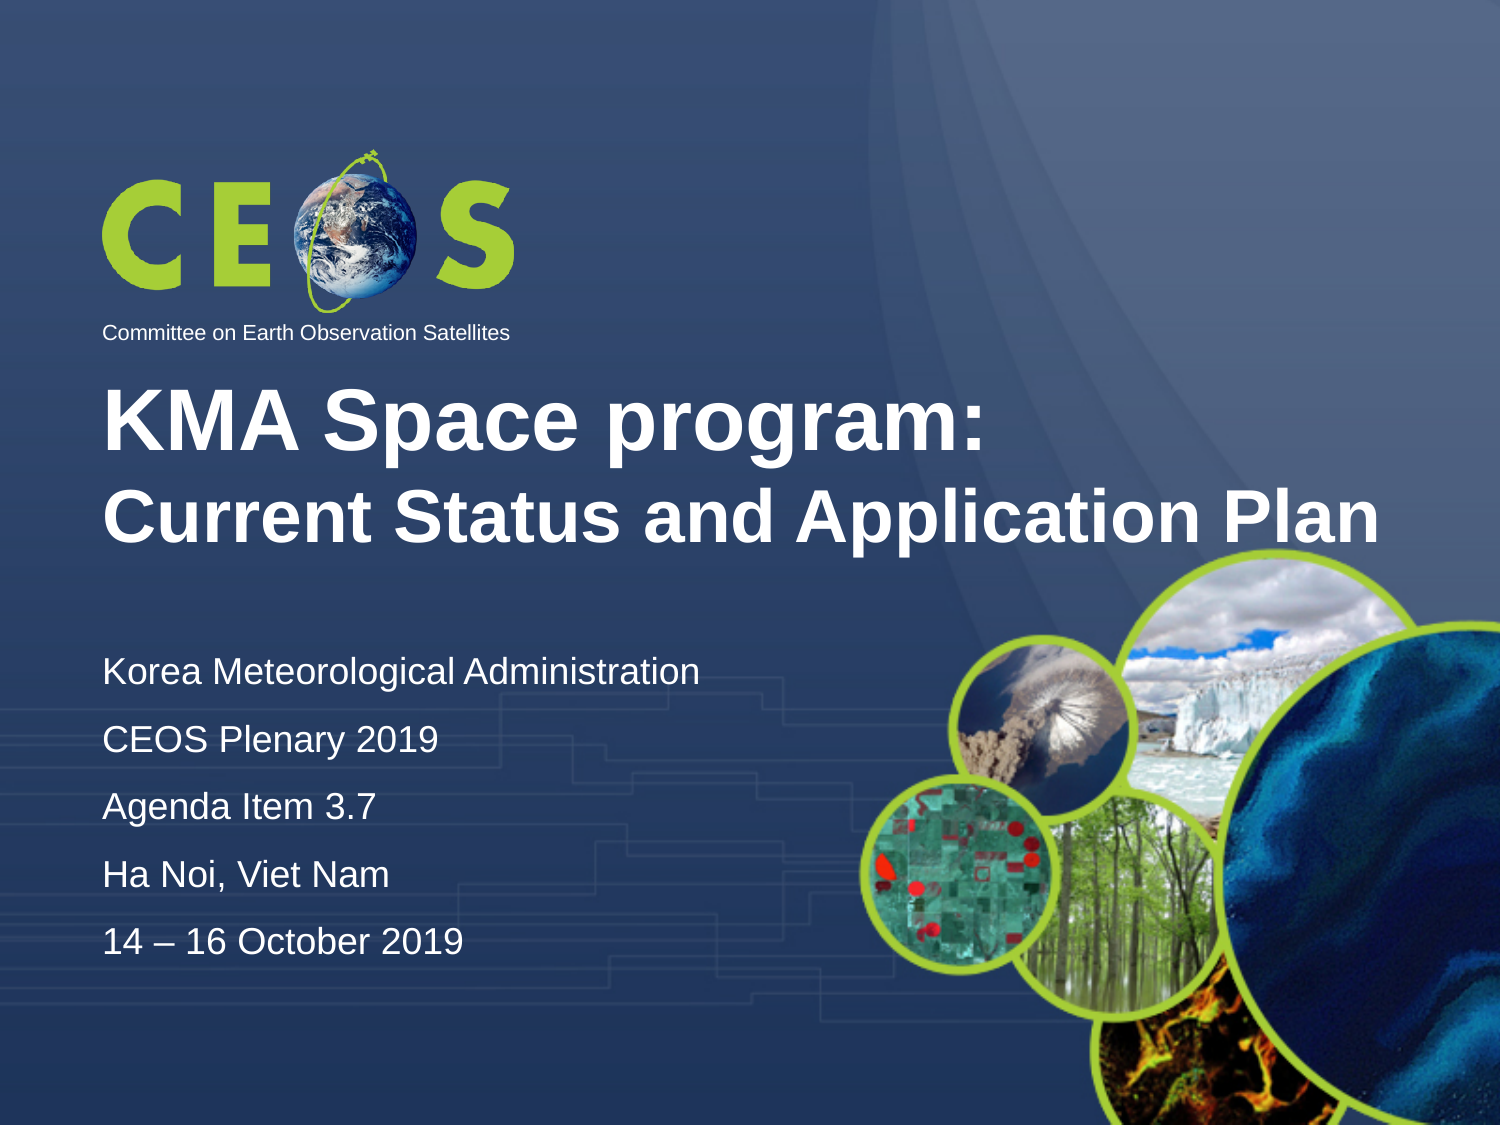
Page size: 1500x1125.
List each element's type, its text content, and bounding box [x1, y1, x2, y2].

text_box Committee on Earth Observation Satellites [102, 318, 563, 354]
picture [1435, 1058, 1443, 1065]
title KMA Space program: Current Status and Application Plan [102, 362, 1388, 609]
picture [0, 0, 1500, 1125]
text_box Korea Meteorological Administration CEOS Plenary 2019 Agenda Item 3.7 Ha Noi, Viet Nam 14 – 16 October 2019 [102, 624, 892, 1042]
